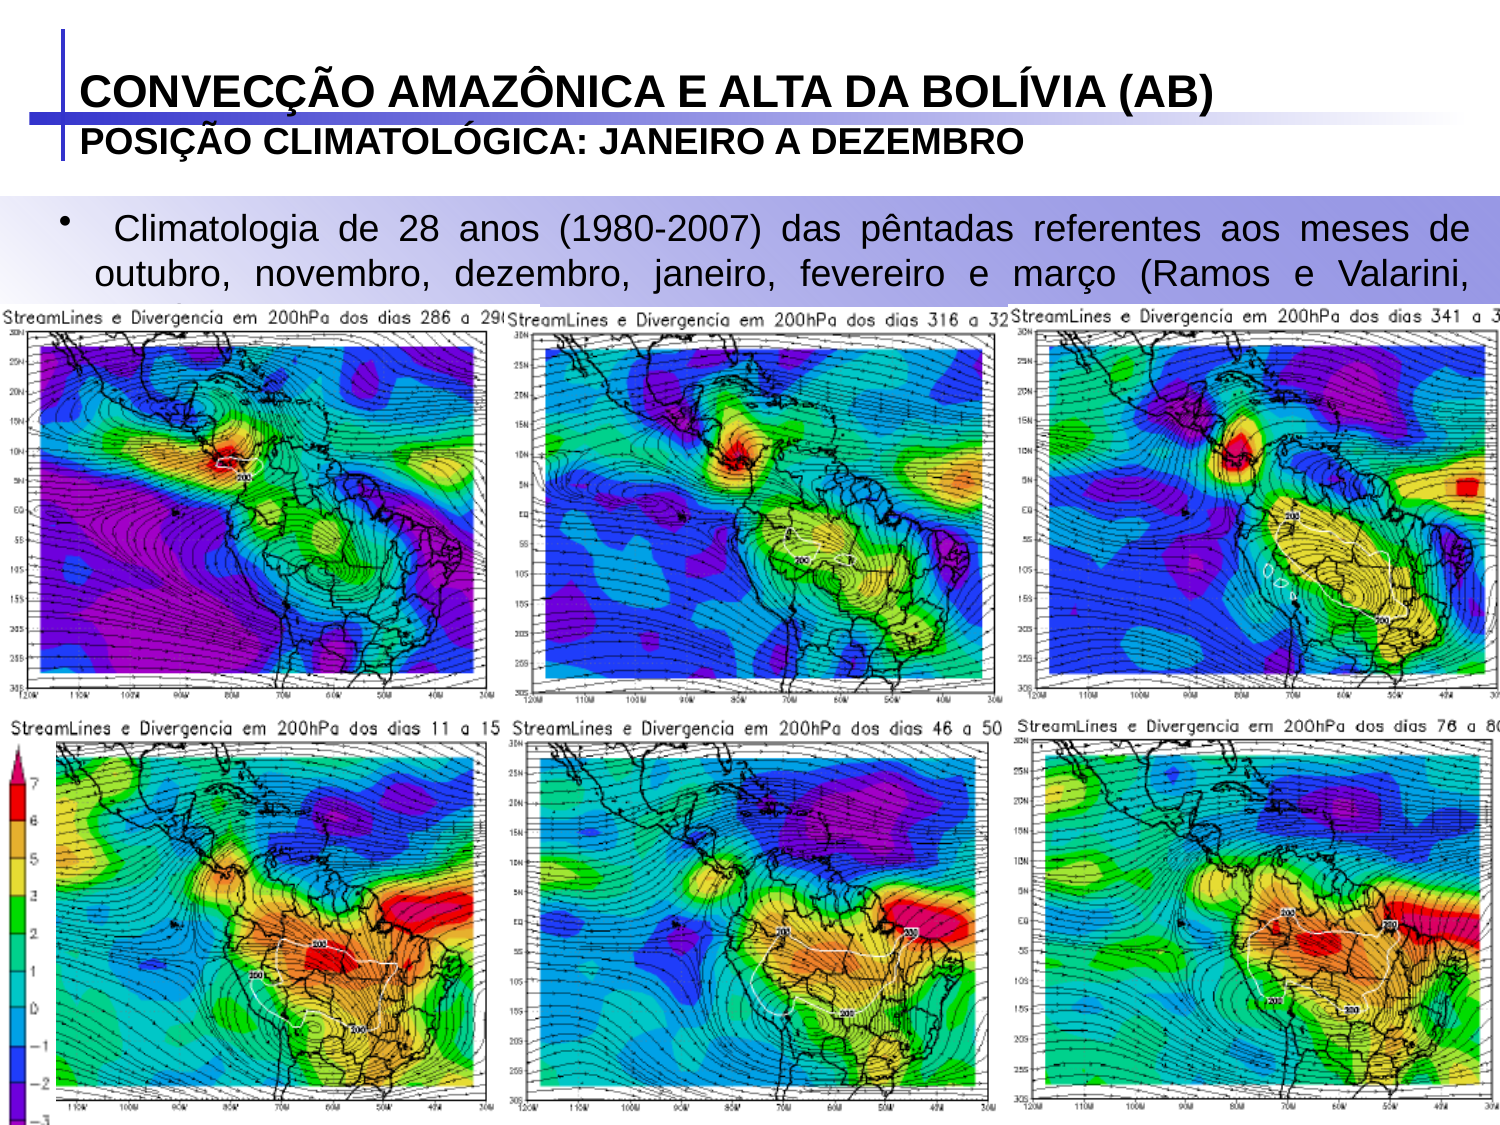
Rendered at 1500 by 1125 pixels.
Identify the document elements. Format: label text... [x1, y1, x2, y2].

picture [0, 304, 1500, 706]
picture [0, 715, 1500, 1125]
text_box CONVECÇÃO AMAZÔNICA E ALTA DA BOLÍVIA (AB) POSIÇÃO CLIMATOLÓGICA: JANEIRO A DEZEMBRO [64, 54, 1500, 170]
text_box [29, 28, 1465, 162]
text_box Climatologia de 28 anos (1980-2007) das pêntadas referentes aos meses de outubro, novembro, dezembro, janeiro, fevereiro e março (Ramos e Valarini, 2008). [0, 196, 1500, 306]
